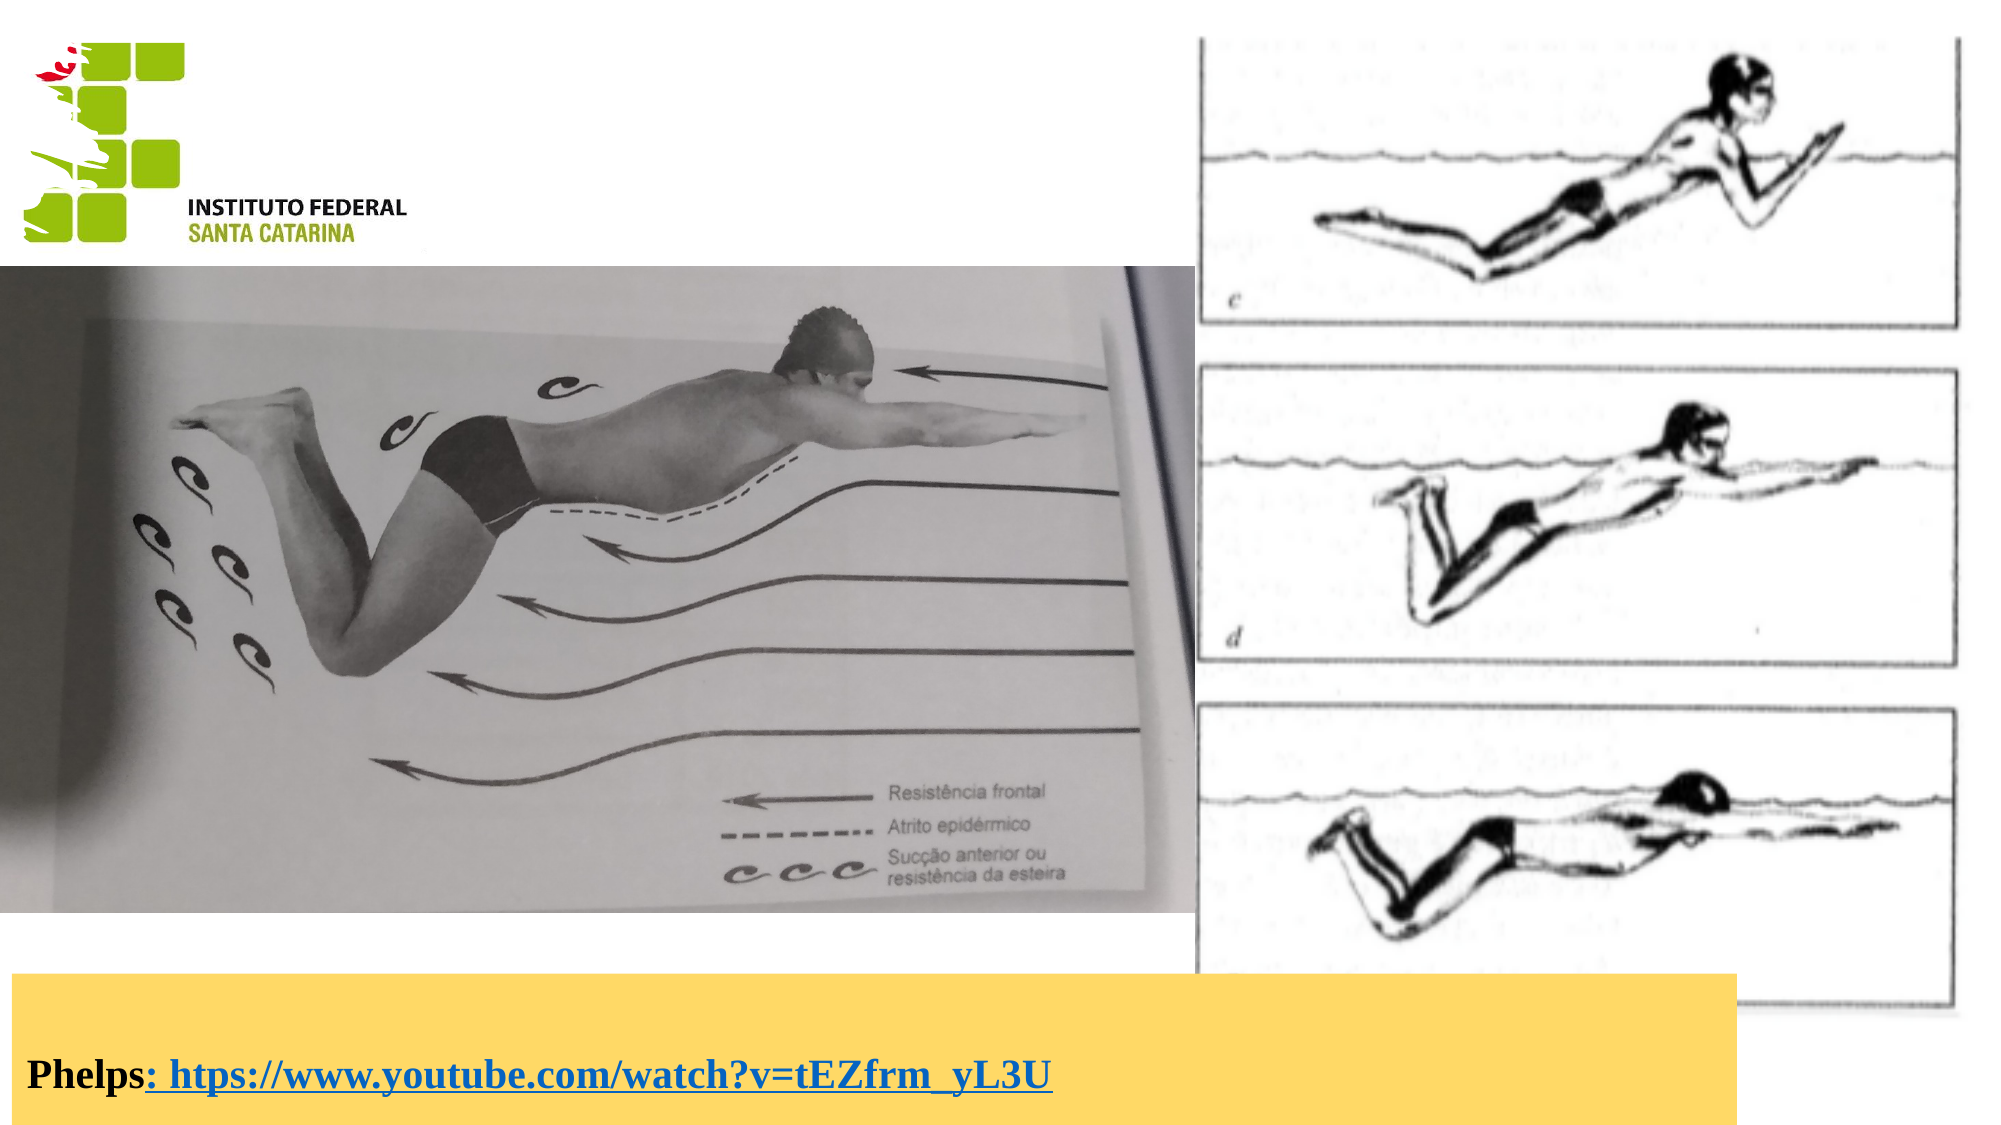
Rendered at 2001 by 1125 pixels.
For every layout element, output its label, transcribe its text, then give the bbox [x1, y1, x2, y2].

picture [0, 29, 2000, 1042]
picture [11, 42, 427, 254]
title Phelps: htps://www.youtube.com/watch?v=tEZfrm_yL3U [11, 973, 1737, 1125]
